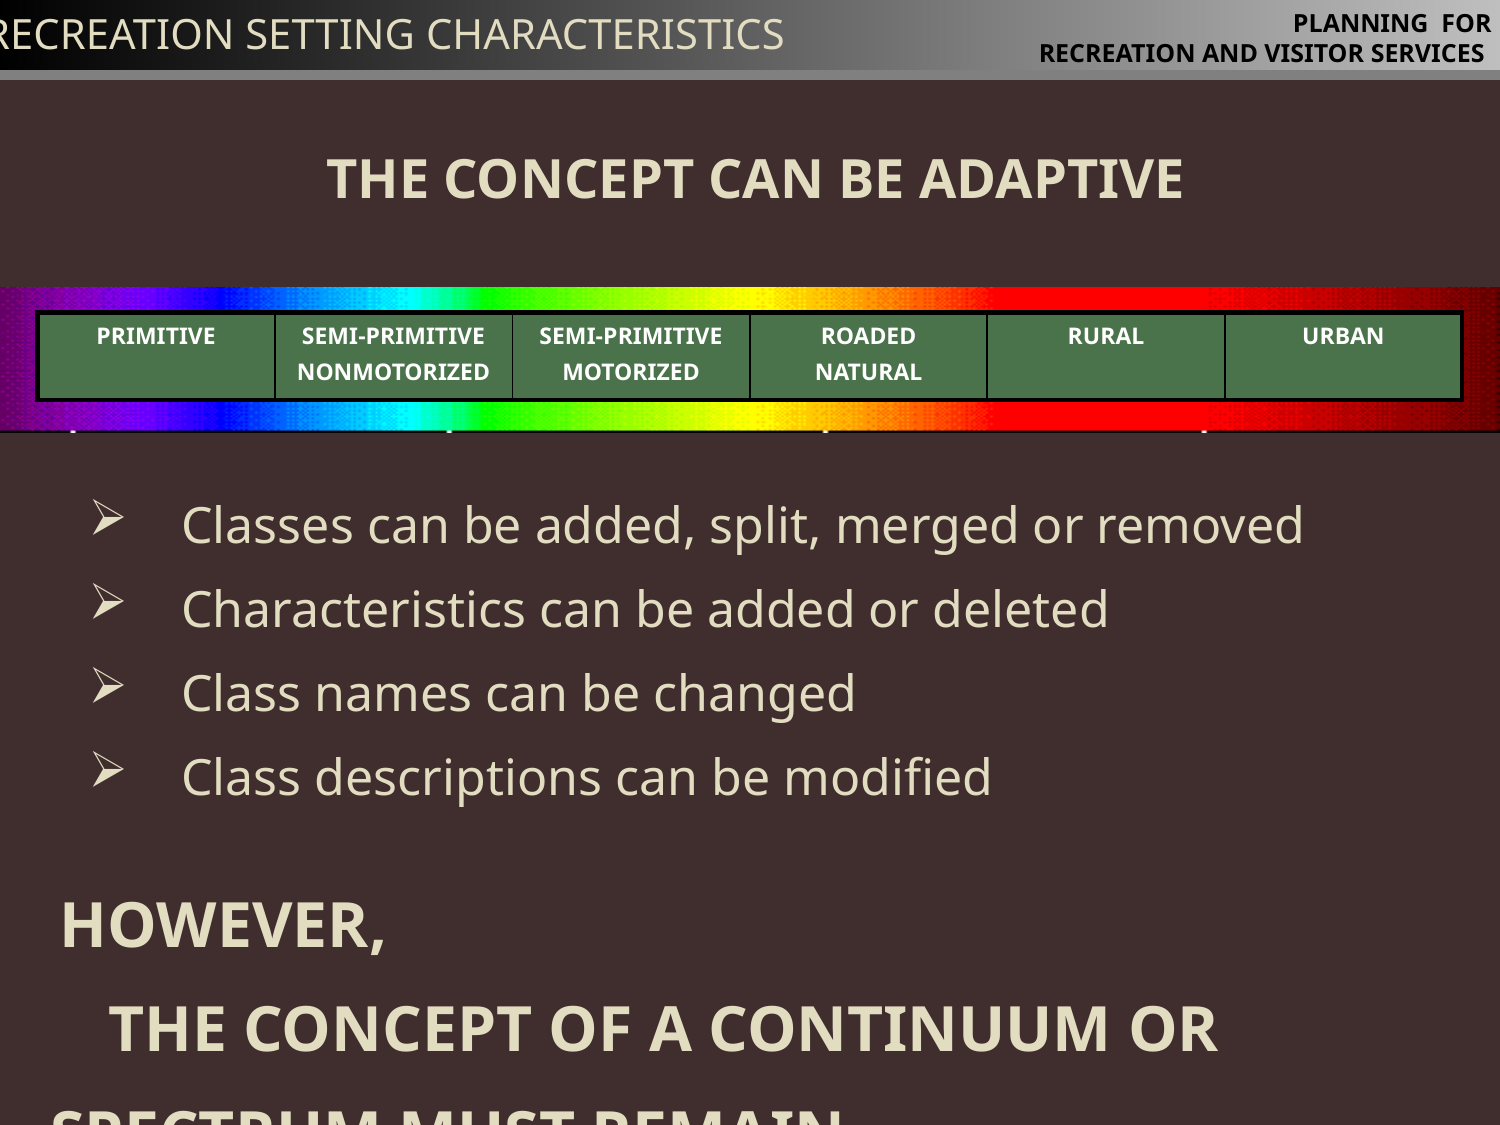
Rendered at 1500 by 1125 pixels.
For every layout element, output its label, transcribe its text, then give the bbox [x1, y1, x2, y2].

text_box Classes can be added, split, merged or removed Characteristics can be added or deleted Class names can be changed Class descriptions can be modified However, the concept of a continuum or spectrum must remain [35, 476, 1467, 1125]
text_box Recreation Setting Characteristics [0, 0, 801, 65]
text_box [0, 0, 1500, 70]
picture [0, 287, 1500, 434]
title PLANNING FOR RECREATION AND VISITOR SERVICES [987, 0, 1500, 68]
text_box The Concept can be Adaptive [49, 137, 1463, 218]
